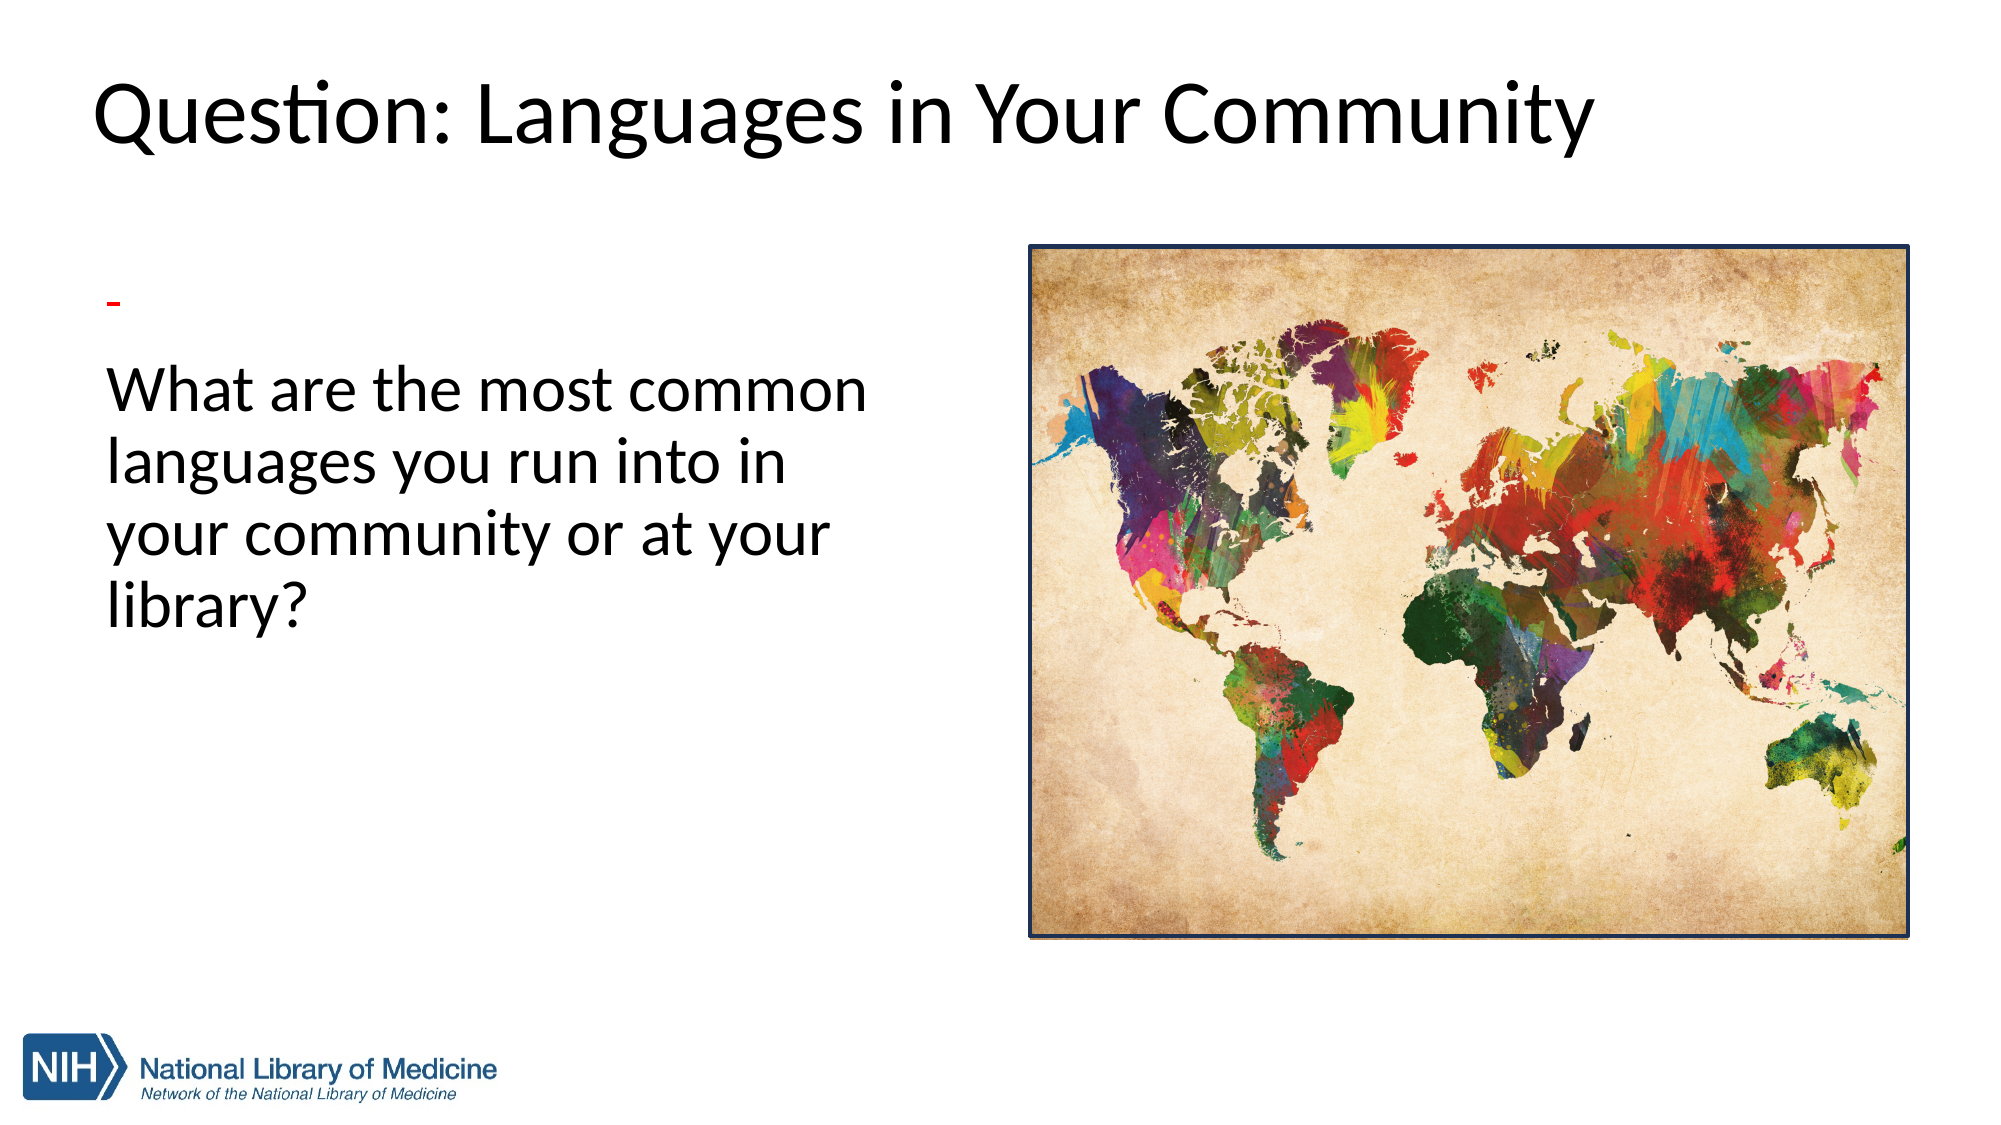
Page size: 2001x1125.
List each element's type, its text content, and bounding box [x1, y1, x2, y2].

list What are the most common languages you run into in your community or at your library? [91, 262, 901, 834]
title Question: Languages in Your Community [77, 39, 1699, 172]
picture [22, 1033, 497, 1110]
picture [1029, 246, 1909, 941]
